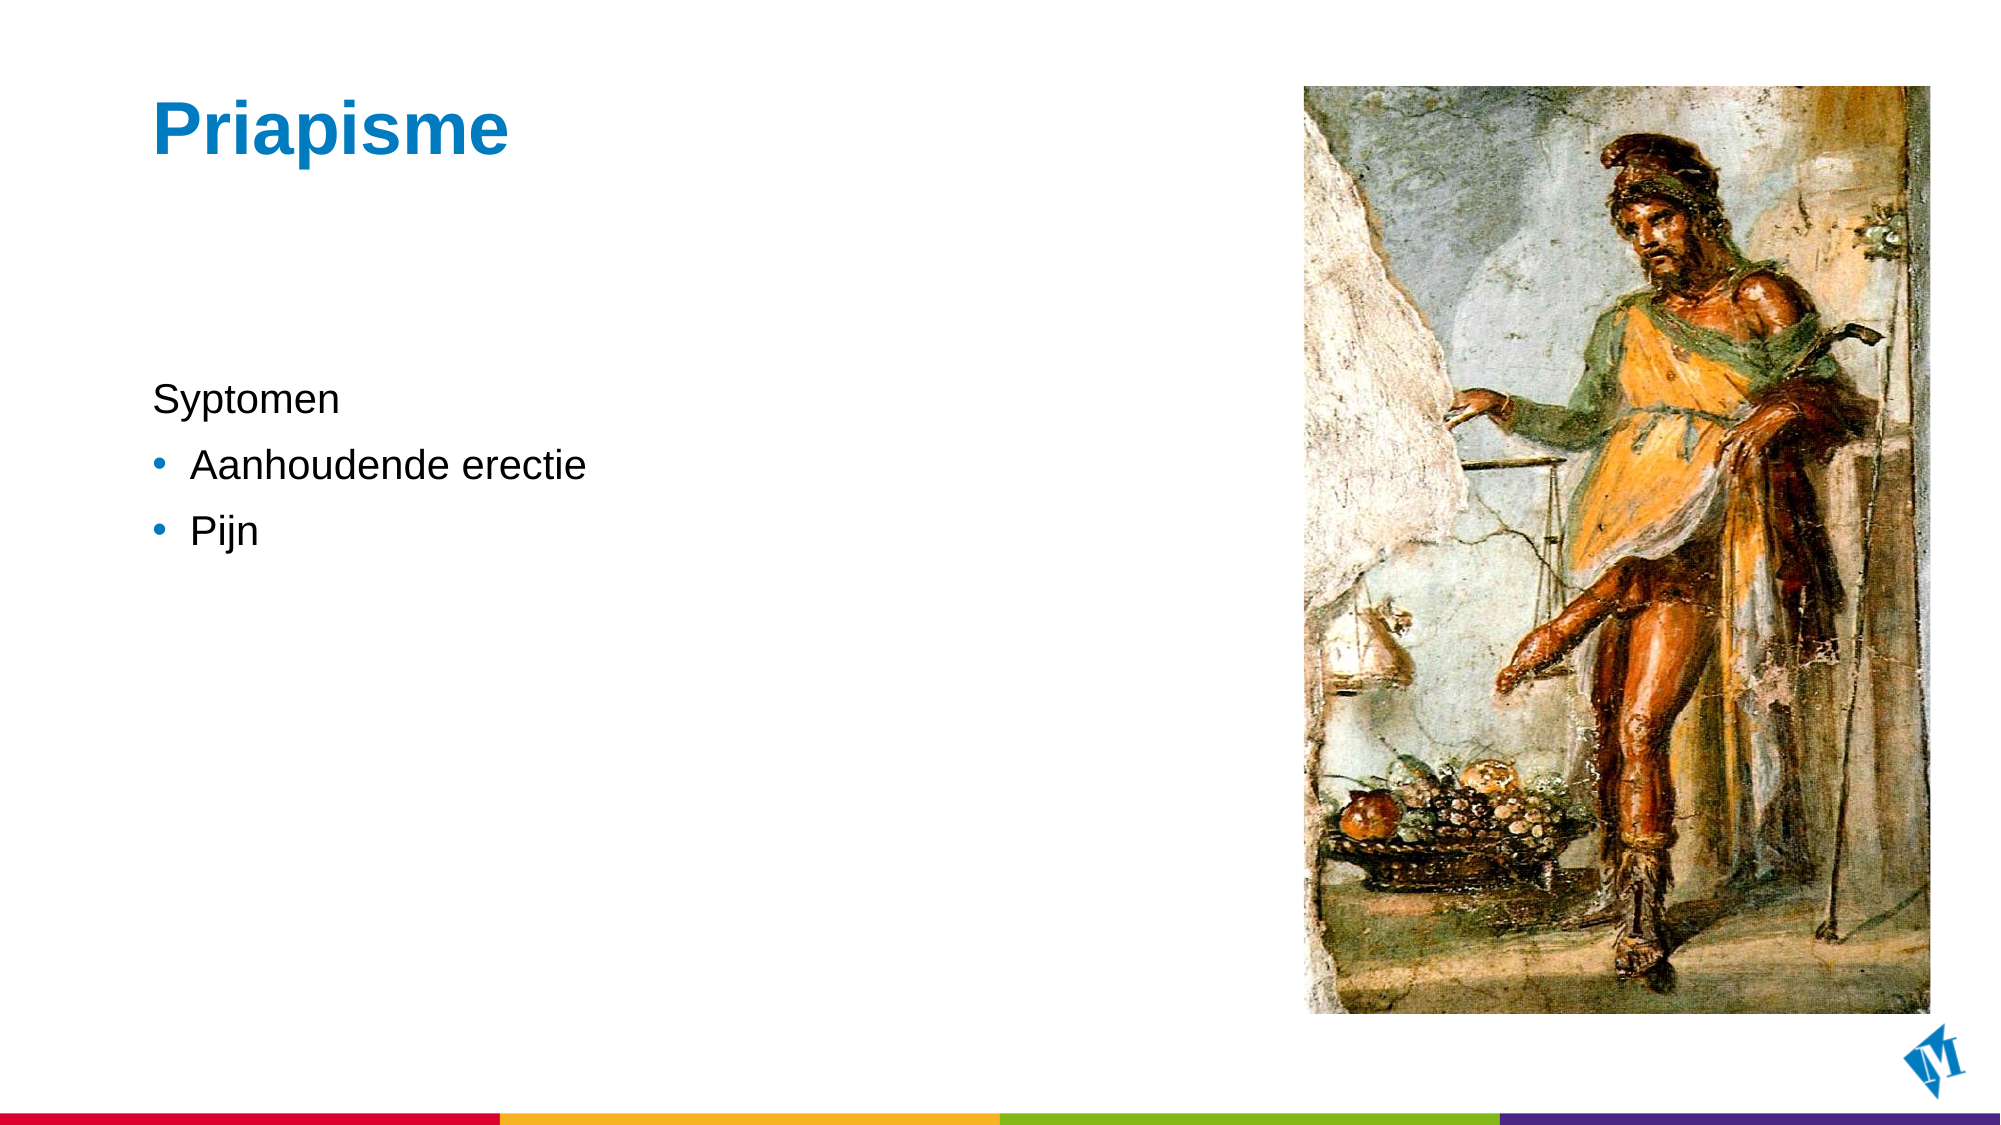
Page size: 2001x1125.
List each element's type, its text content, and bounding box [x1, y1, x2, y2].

list Syptomen Aanhoudende erectie Pijn [137, 299, 1149, 1014]
picture [1903, 1023, 1966, 1100]
title Priapisme [137, 59, 1863, 278]
picture [1303, 86, 1931, 1014]
